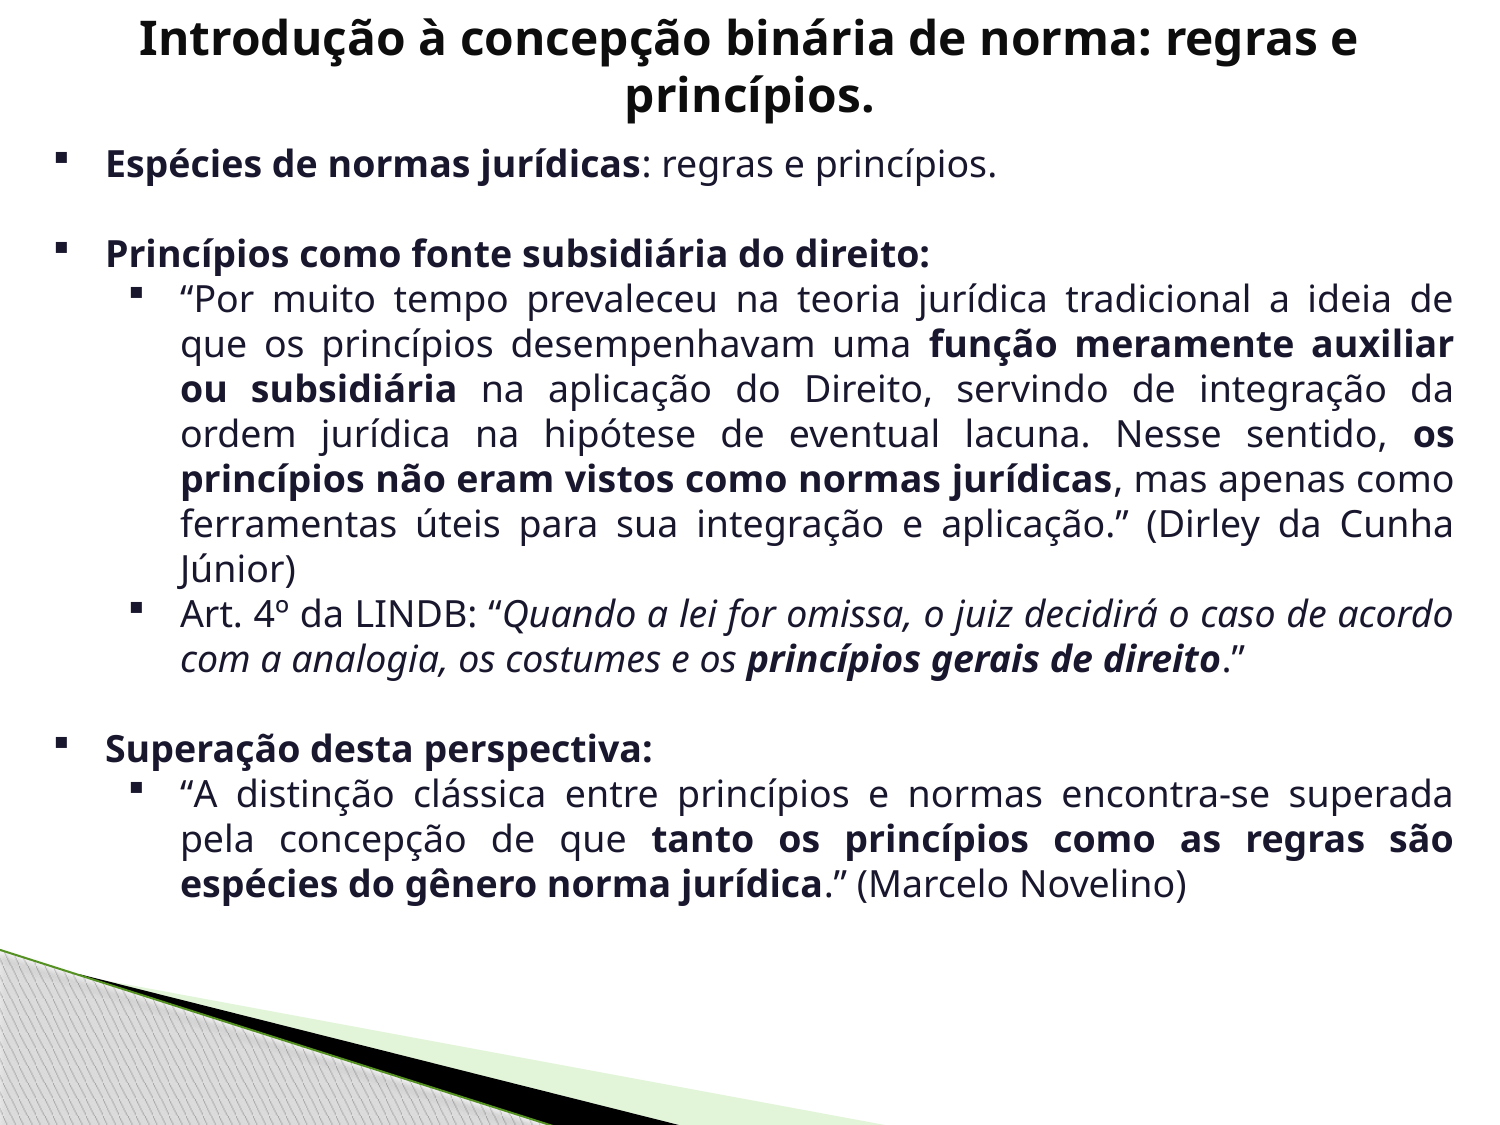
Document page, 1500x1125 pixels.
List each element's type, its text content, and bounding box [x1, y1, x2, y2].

title Introdução à concepção binária de norma: regras e princípios. [0, 30, 1500, 99]
text_box Espécies de normas jurídicas: regras e princípios. Princípios como fonte subsidiária do direito: “Por muito tempo prevaleceu na teoria jurídica tradicional a ideia de que os princípios desempenhavam uma função meramente auxiliar ou subsidiária na aplicação do Direito, servindo de integração da ordem jurídica na hipótese de eventual lacuna. Nesse sentido, os princípios não eram vistos como normas jurídicas, mas apenas como ferramentas úteis para sua integração e aplicação.” (Dirley da Cunha Júnior) Art. 4º da LINDB: “Quando a lei for omissa, o juiz decidirá o caso de acordo com a analogia, os costumes e os princípios gerais de direito.” Superação desta perspectiva: “A distinção clássica entre princípios e normas encontra-se superada pela concepção de que tanto os princípios como as regras são espécies do gênero norma jurídica.” (Marcelo Novelino) [29, 125, 1470, 892]
